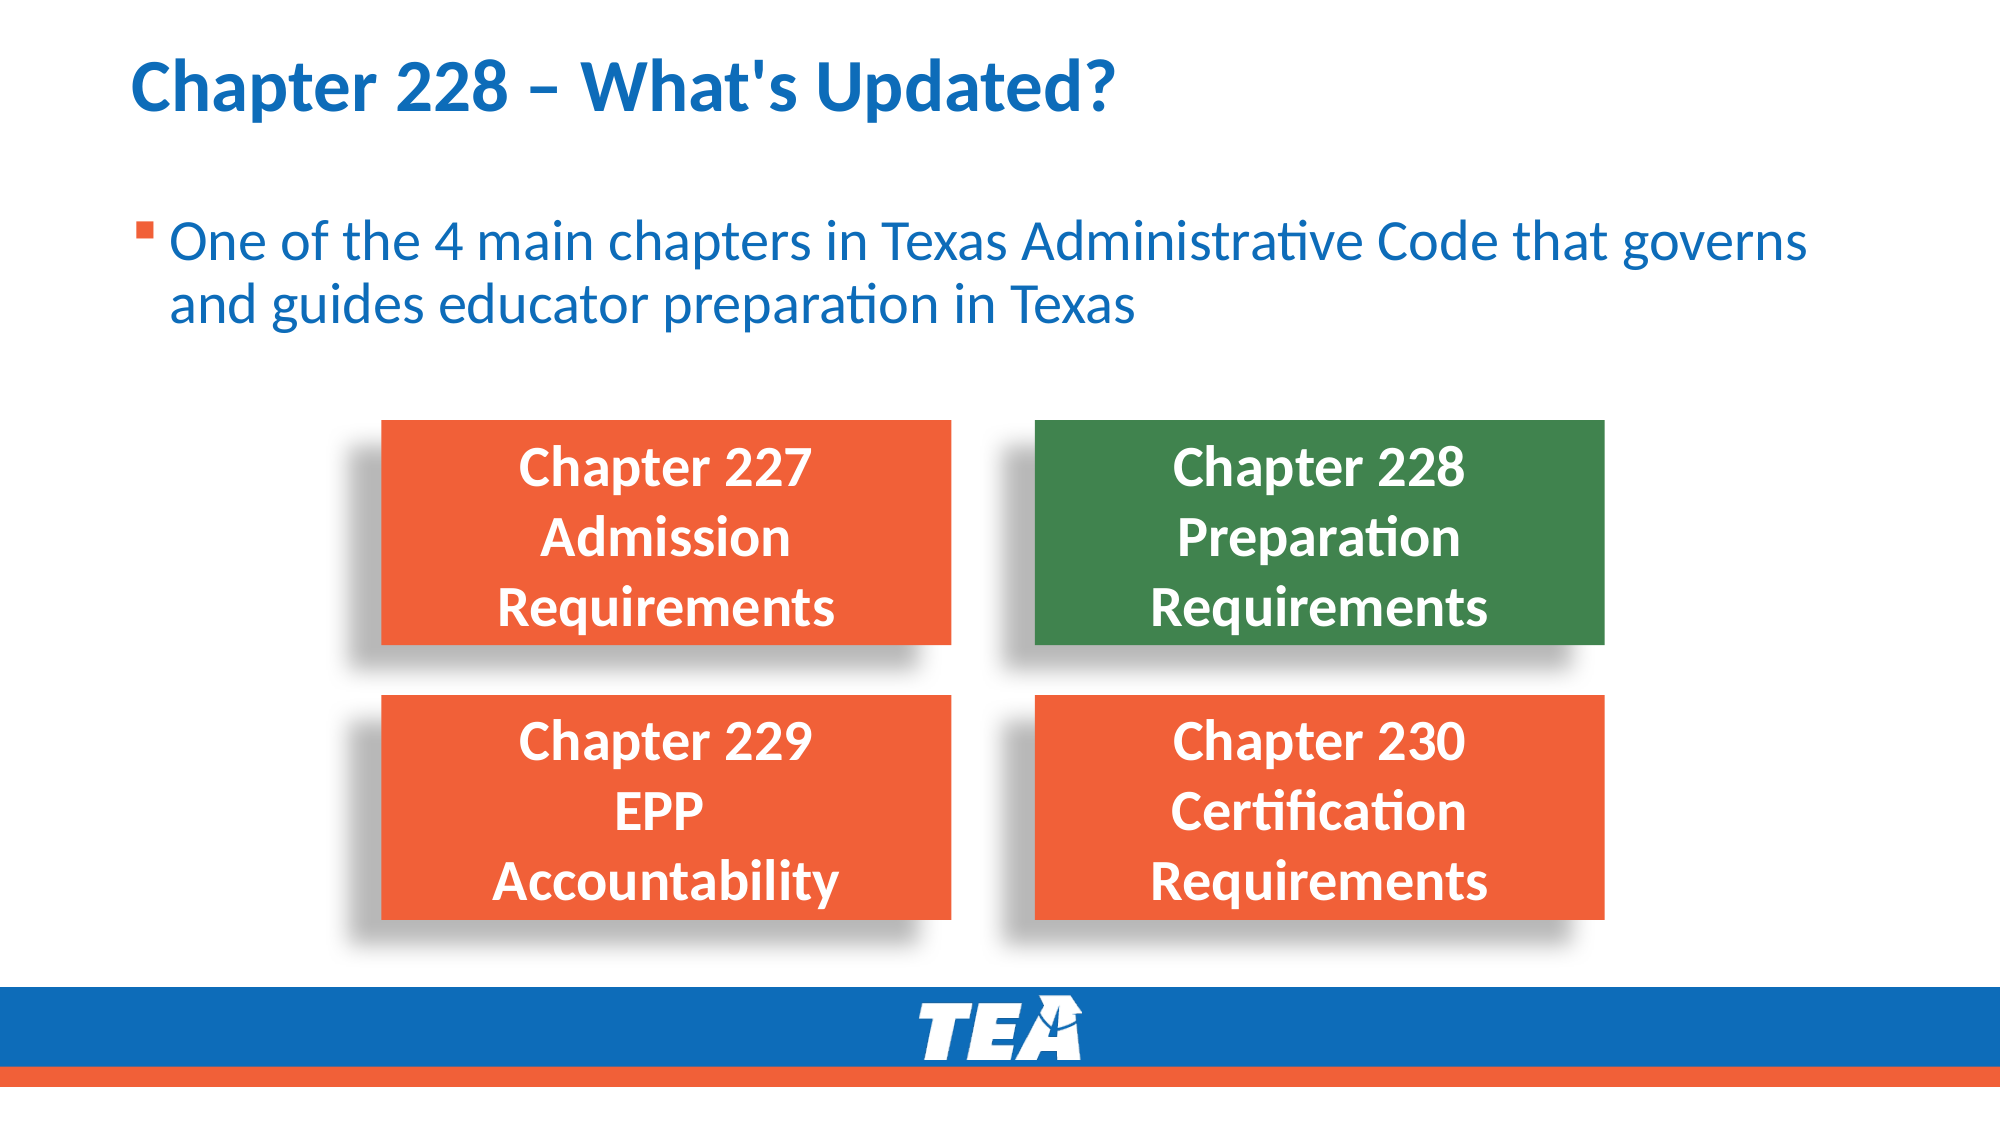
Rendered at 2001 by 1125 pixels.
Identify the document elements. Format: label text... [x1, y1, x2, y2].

text_box Chapter 227 Admission Requirements [381, 420, 952, 646]
text_box Chapter 230 Certification Requirements [1034, 695, 1605, 920]
picture [918, 994, 1082, 1060]
text_box Chapter 228 Preparation Requirements [1034, 420, 1605, 646]
text_box Chapter 229 EPP Accountability [381, 695, 952, 920]
list One of the 4 main chapters in Texas Administrative Code that governs and guides educator preparation in Texas [116, 202, 1860, 960]
title Chapter 228 – What's Updated? [116, 25, 1942, 149]
